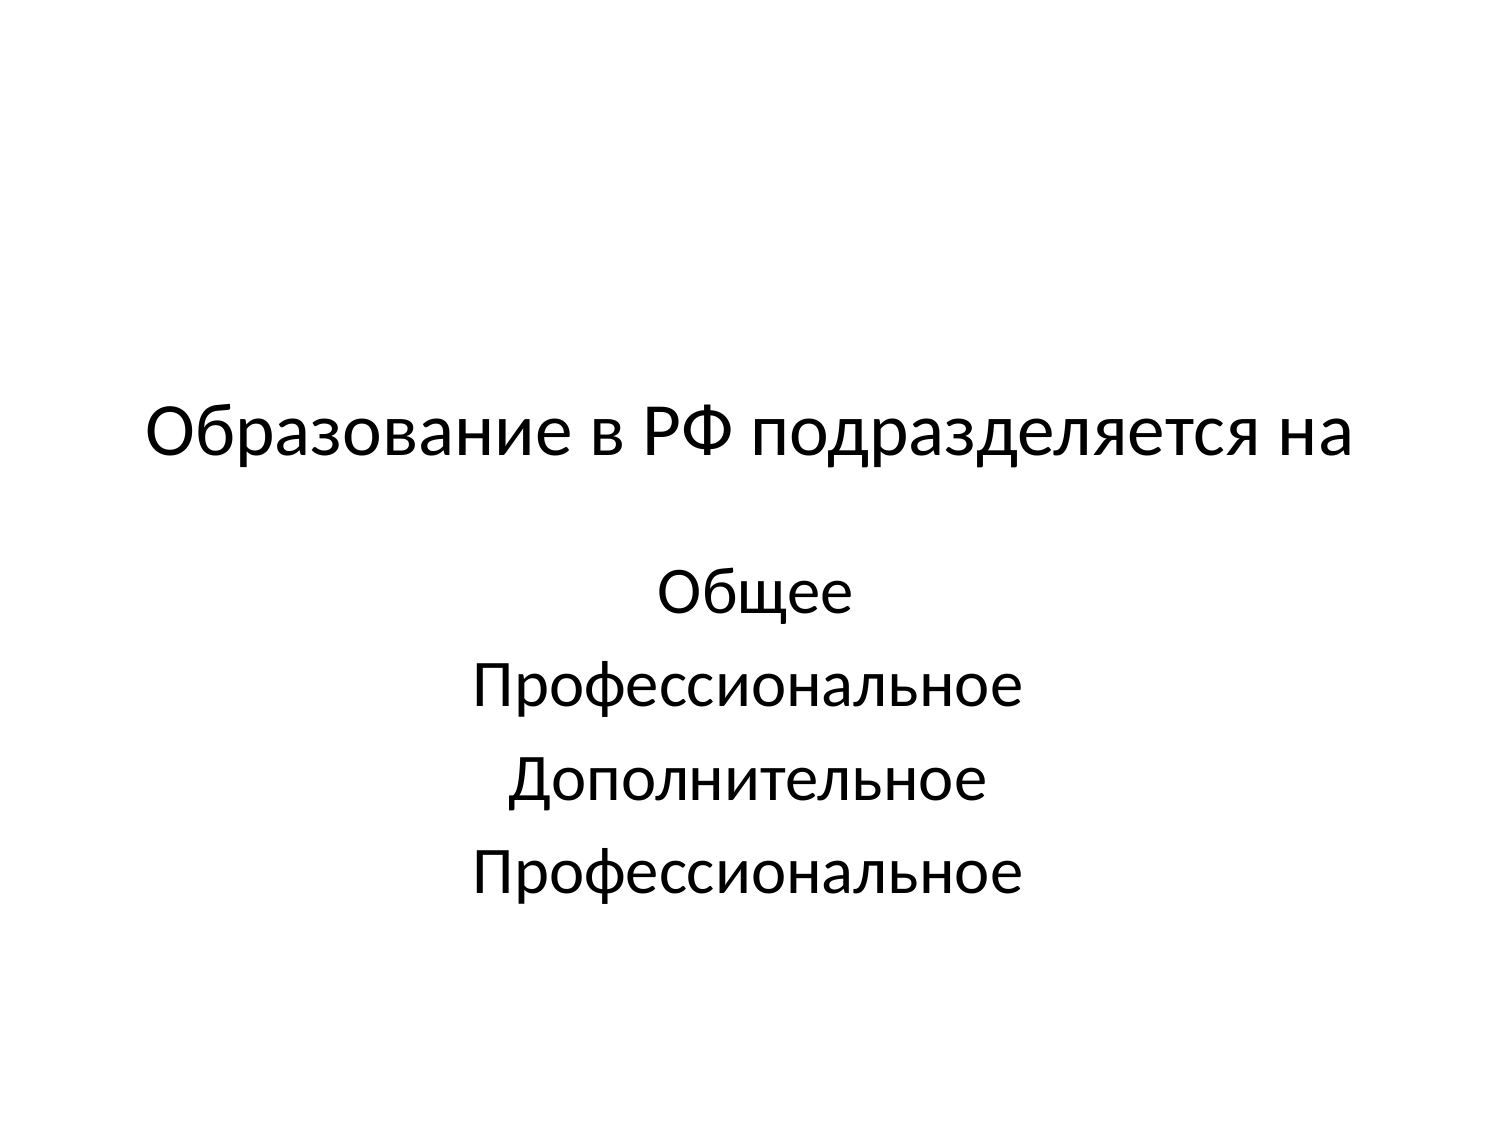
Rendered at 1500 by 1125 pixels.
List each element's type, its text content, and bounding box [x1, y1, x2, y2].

subtitle Общее Профессиональное Дополнительное Профессиональное [164, 539, 1348, 1008]
title Образование в РФ подразделяется на [112, 349, 1388, 591]
